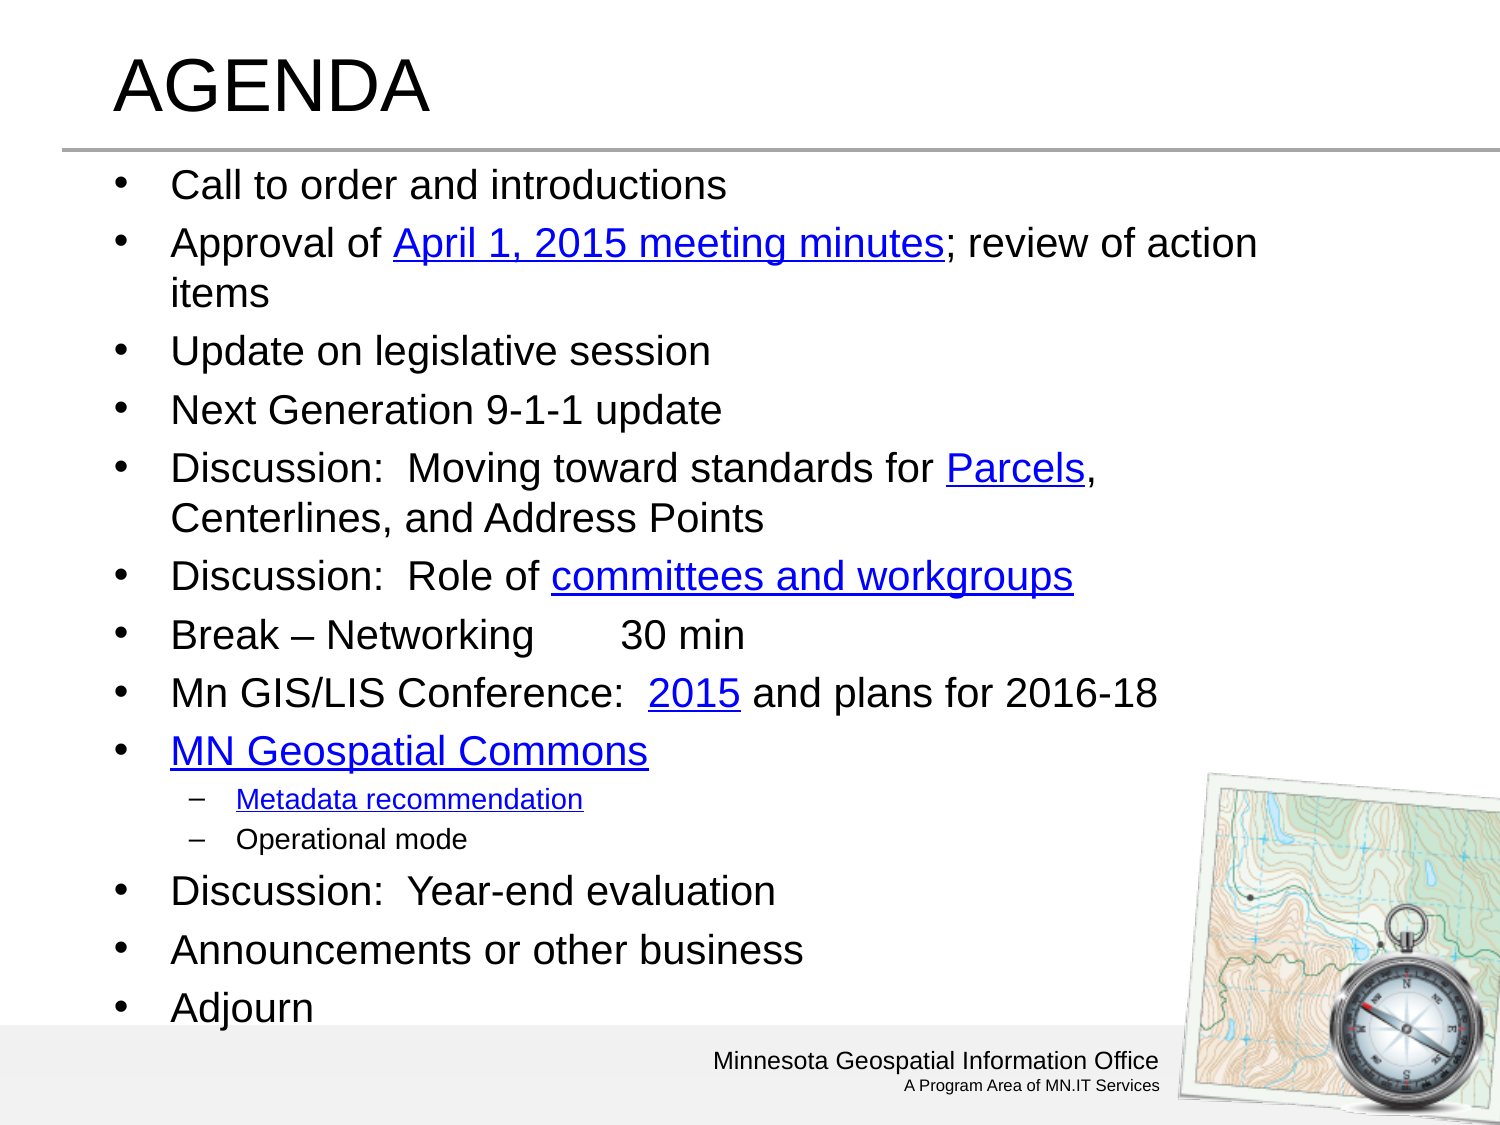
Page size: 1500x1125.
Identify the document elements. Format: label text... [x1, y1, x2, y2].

list Call to order and introductions Approval of April 1, 2015 meeting minutes; review of action items Update on legislative session Next Generation 9-1-1 update Discussion: Moving toward standards for Parcels, Centerlines, and Address Points Discussion: Role of committees and workgroups Break – Networking 30 min Mn GIS/LIS Conference: 2015 and plans for 2016-18 MN Geospatial Commons Metadata recommendation Operational mode Discussion: Year-end evaluation Announcements or other business Adjourn [99, 149, 1275, 1038]
title AGENDA [99, 50, 1075, 113]
picture [1166, 760, 1500, 1125]
